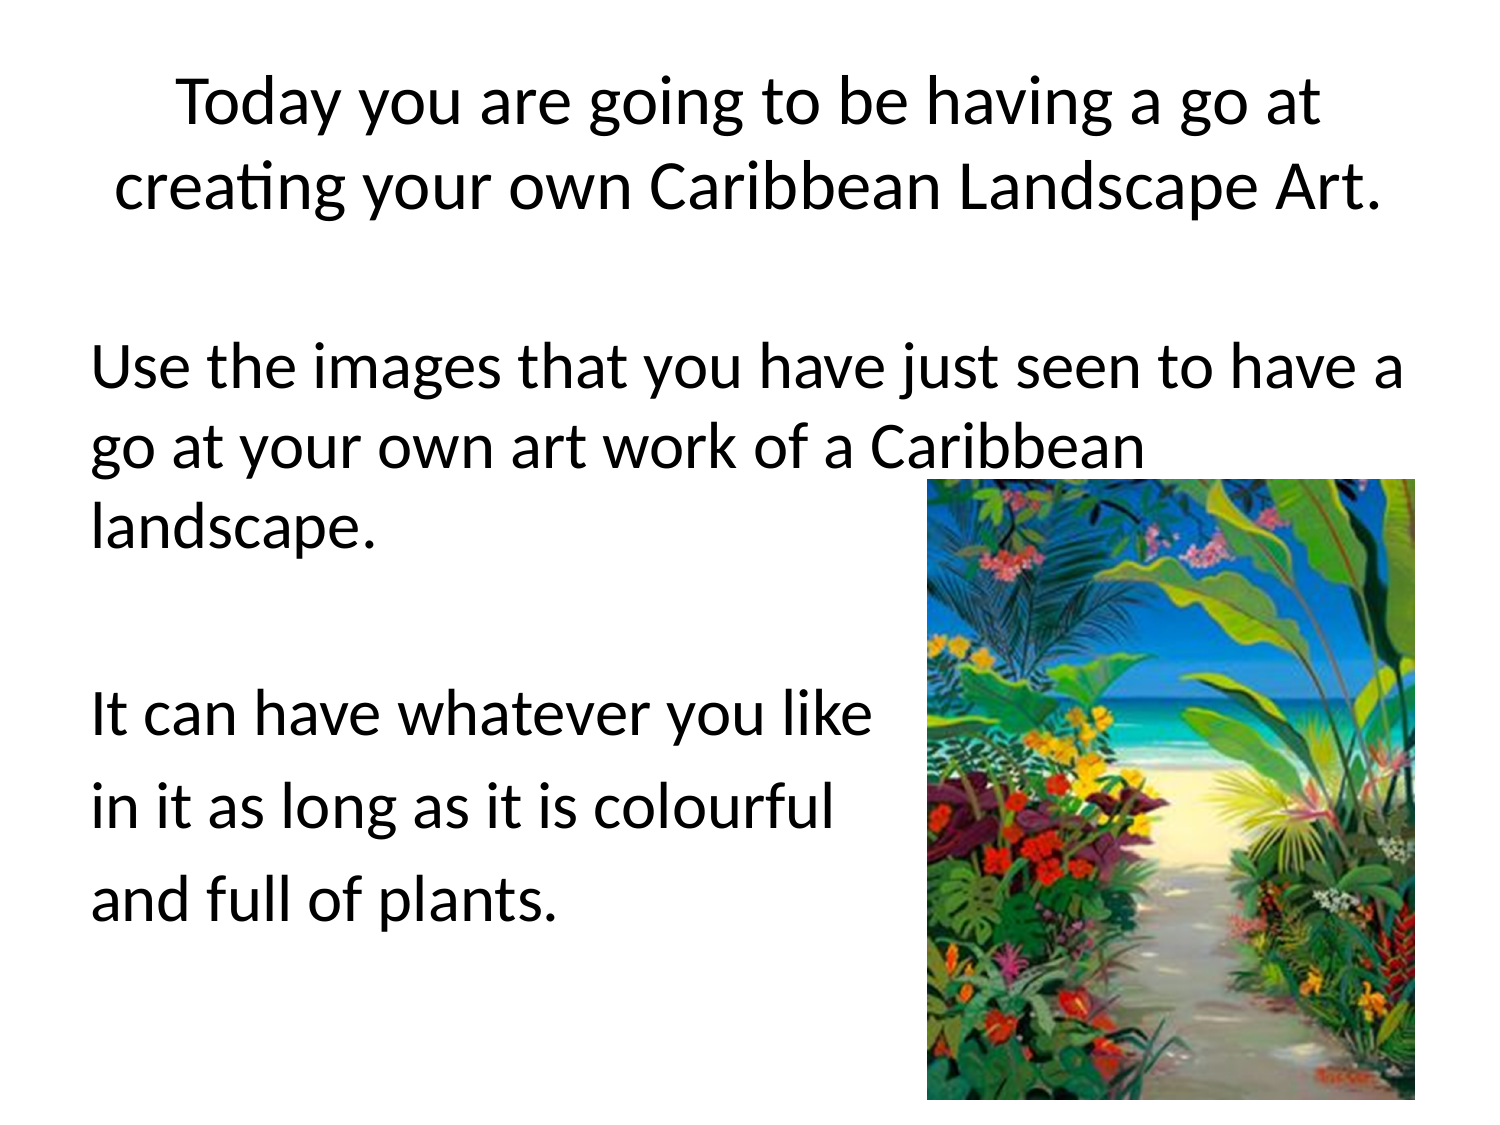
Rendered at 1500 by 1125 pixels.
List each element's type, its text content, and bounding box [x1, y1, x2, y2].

list Use the images that you have just seen to have a go at your own art work of a Caribbean landscape. It can have whatever you like in it as long as it is colourful and full of plants. [75, 314, 1425, 1005]
picture [926, 479, 1415, 1101]
title Today you are going to be having a go at creating your own Caribbean Landscape Art. [75, 45, 1425, 233]
